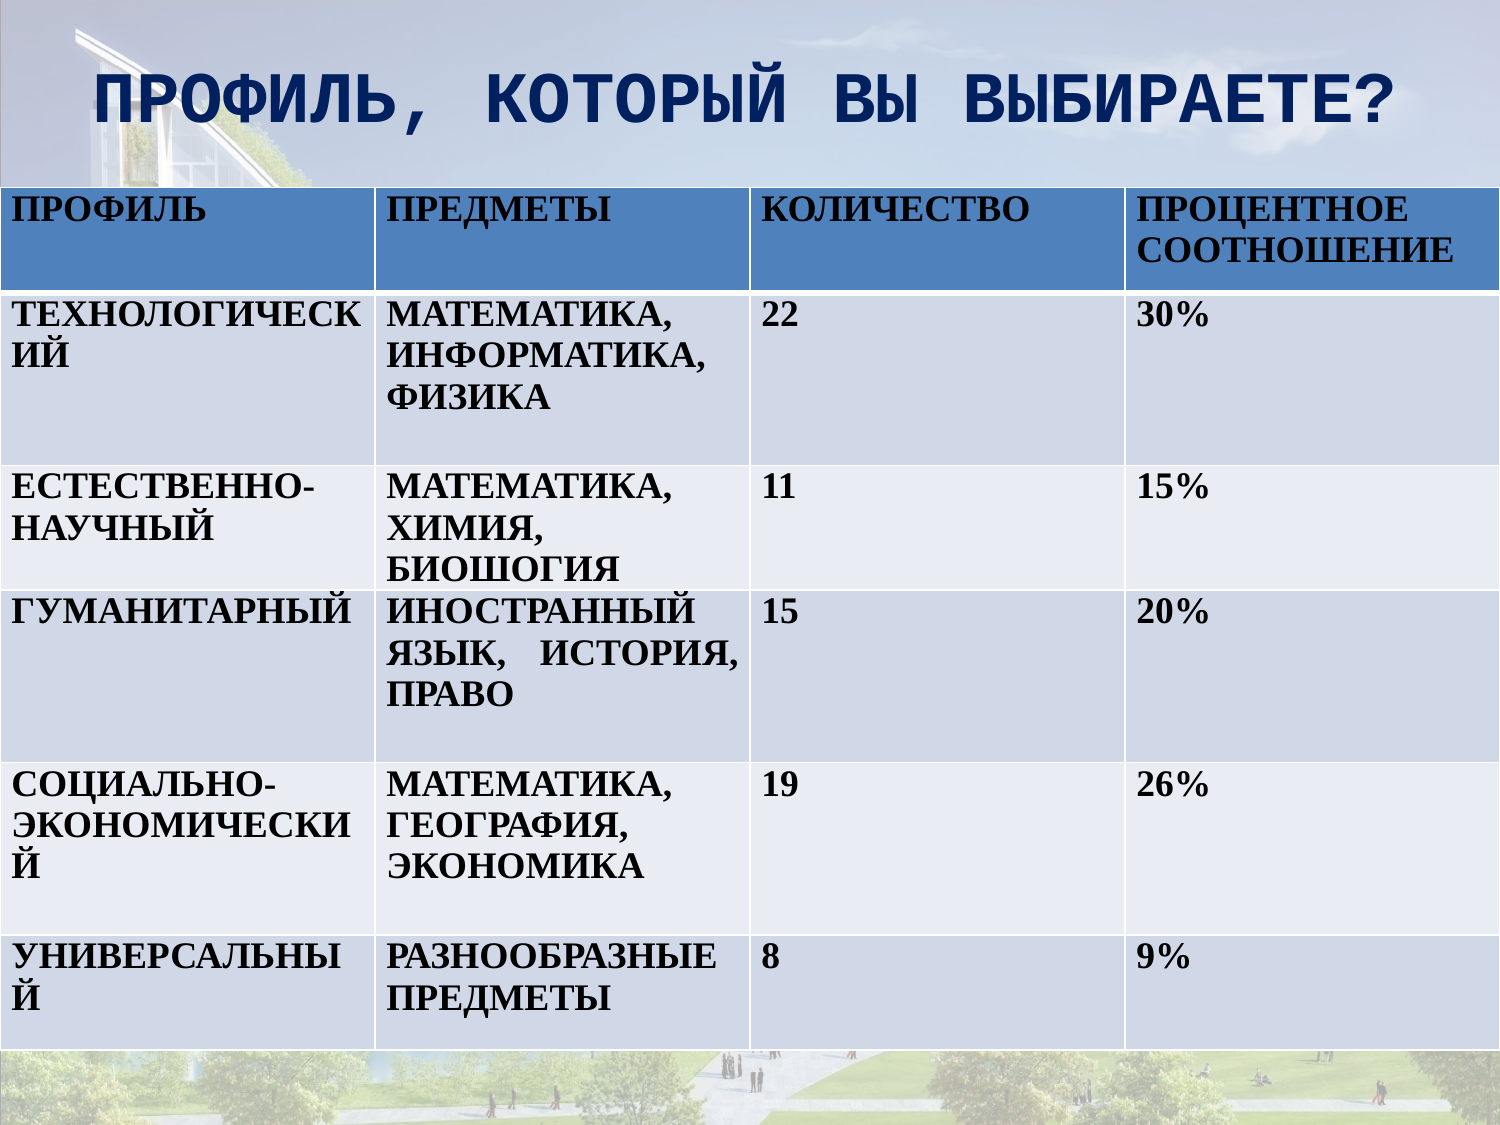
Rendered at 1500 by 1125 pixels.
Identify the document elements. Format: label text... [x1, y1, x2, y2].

table_cell МАТЕМАТИКА, ХИМИЯ, БИОШОГИЯ [376, 466, 749, 589]
table_cell РАЗНООБРАЗНЫЕ ПРЕДМЕТЫ [376, 936, 749, 1049]
title ПРОФИЛЬ, КОТОРЫЙ ВЫ ВЫБИРАЕТЕ? [70, 0, 1421, 187]
table_cell УНИВЕРСАЛЬНЫЙ [1, 936, 374, 1049]
table_cell ГУМАНИТАРНЫЙ [1, 591, 374, 762]
table_cell 30% [1126, 296, 1499, 465]
table_cell МАТЕМАТИКА, ИНФОРМАТИКА, ФИЗИКА [376, 296, 749, 465]
table_cell 19 [751, 763, 1124, 934]
table_cell 20% [1126, 591, 1499, 762]
table_header ПРЕДМЕТЫ [376, 188, 749, 290]
table_header ПРОЦЕНТНОЕ СООТНОШЕНИЕ [1126, 188, 1499, 290]
table_cell 8 [751, 936, 1124, 1049]
table_cell ЕСТЕСТВЕННО-НАУЧНЫЙ [1, 466, 374, 589]
table_cell СОЦИАЛЬНО-ЭКОНОМИЧЕСКИЙ [1, 763, 374, 934]
table_header ПРОФИЛЬ [1, 188, 374, 290]
table_cell 9% [1126, 936, 1499, 1049]
table_cell 11 [751, 466, 1124, 589]
table_cell 26% [1126, 763, 1499, 934]
table_cell 22 [751, 296, 1124, 465]
table_cell ТЕХНОЛОГИЧЕСКИЙ [1, 296, 374, 465]
table_cell МАТЕМАТИКА, ГЕОГРАФИЯ, ЭКОНОМИКА [376, 763, 749, 934]
table_cell 15% [1126, 466, 1499, 589]
table_cell ИНОСТРАННЫЙ ЯЗЫК, ИСТОРИЯ, ПРАВО [376, 591, 749, 762]
table_cell 15 [751, 591, 1124, 762]
table_header КОЛИЧЕСТВО [751, 188, 1124, 290]
